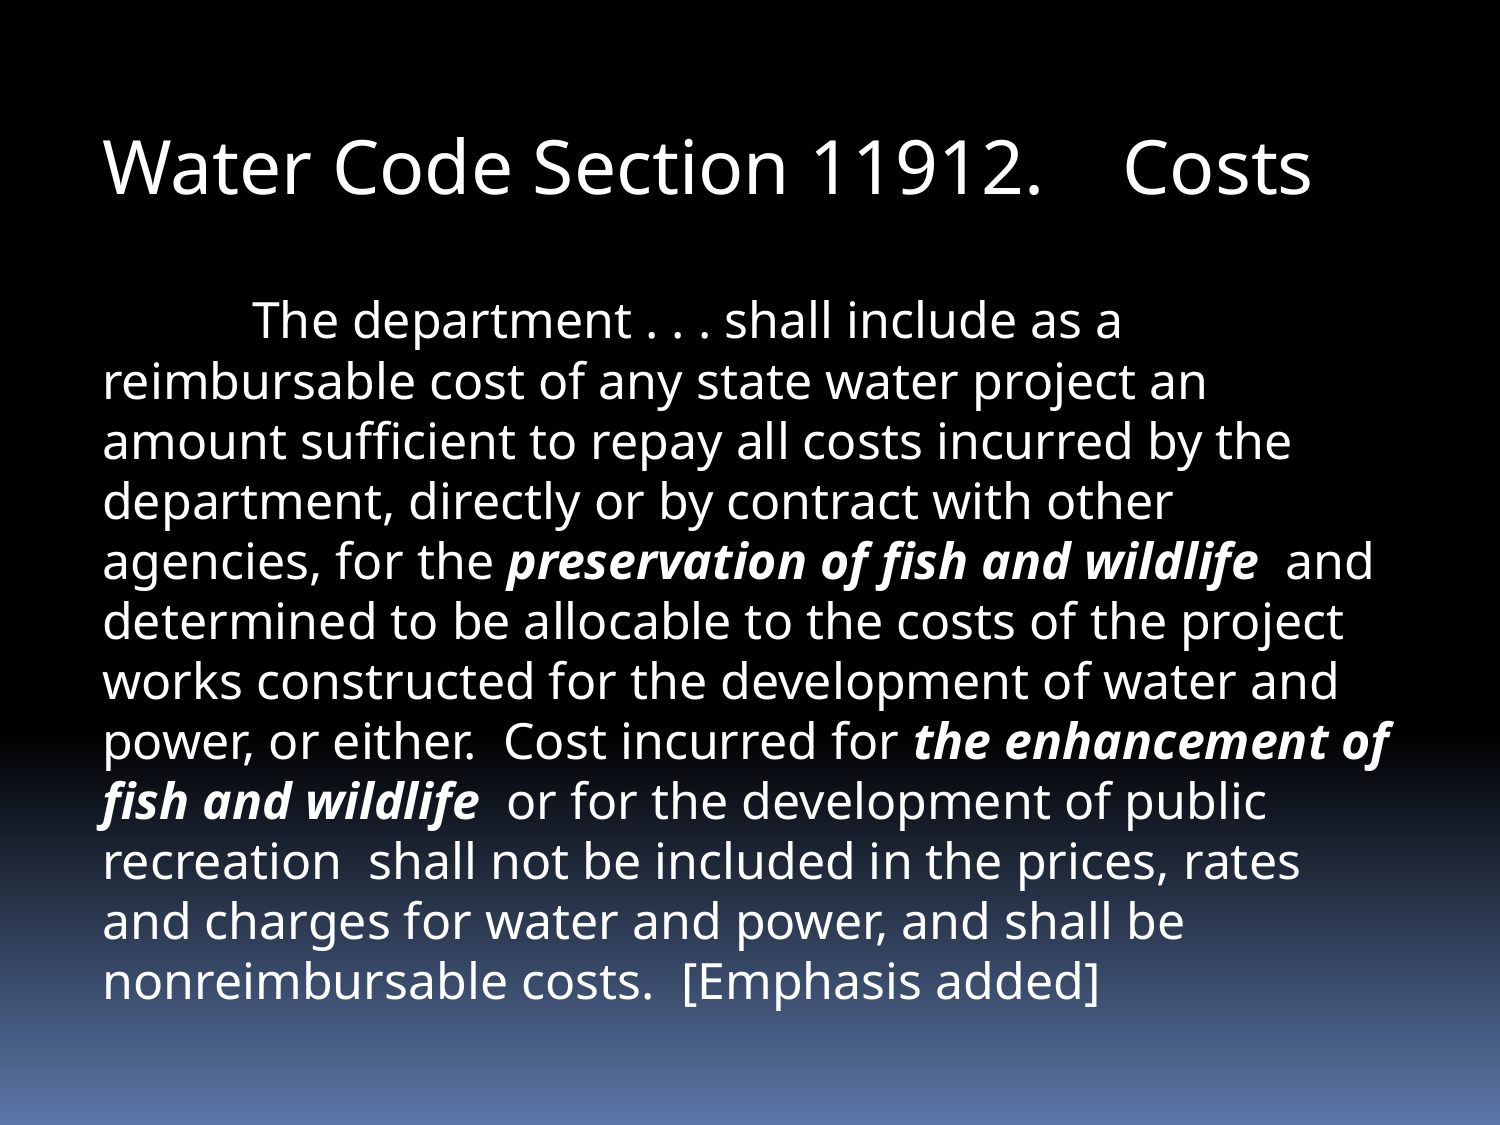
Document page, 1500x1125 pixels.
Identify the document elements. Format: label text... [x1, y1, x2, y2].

text_box Water Code Section 11912. Costs The department . . . shall include as a reimbursable cost of any state water project an amount sufficient to repay all costs incurred by the department, directly or by contract with other agencies, for the preservation of fish and wildlife and determined to be allocable to the costs of the project works constructed for the development of water and power, or either. Cost incurred for the enhancement of fish and wildlife or for the development of public recreation shall not be included in the prices, rates and charges for water and power, and shall be nonreimbursable costs. [Emphasis added] [87, 112, 1413, 1018]
